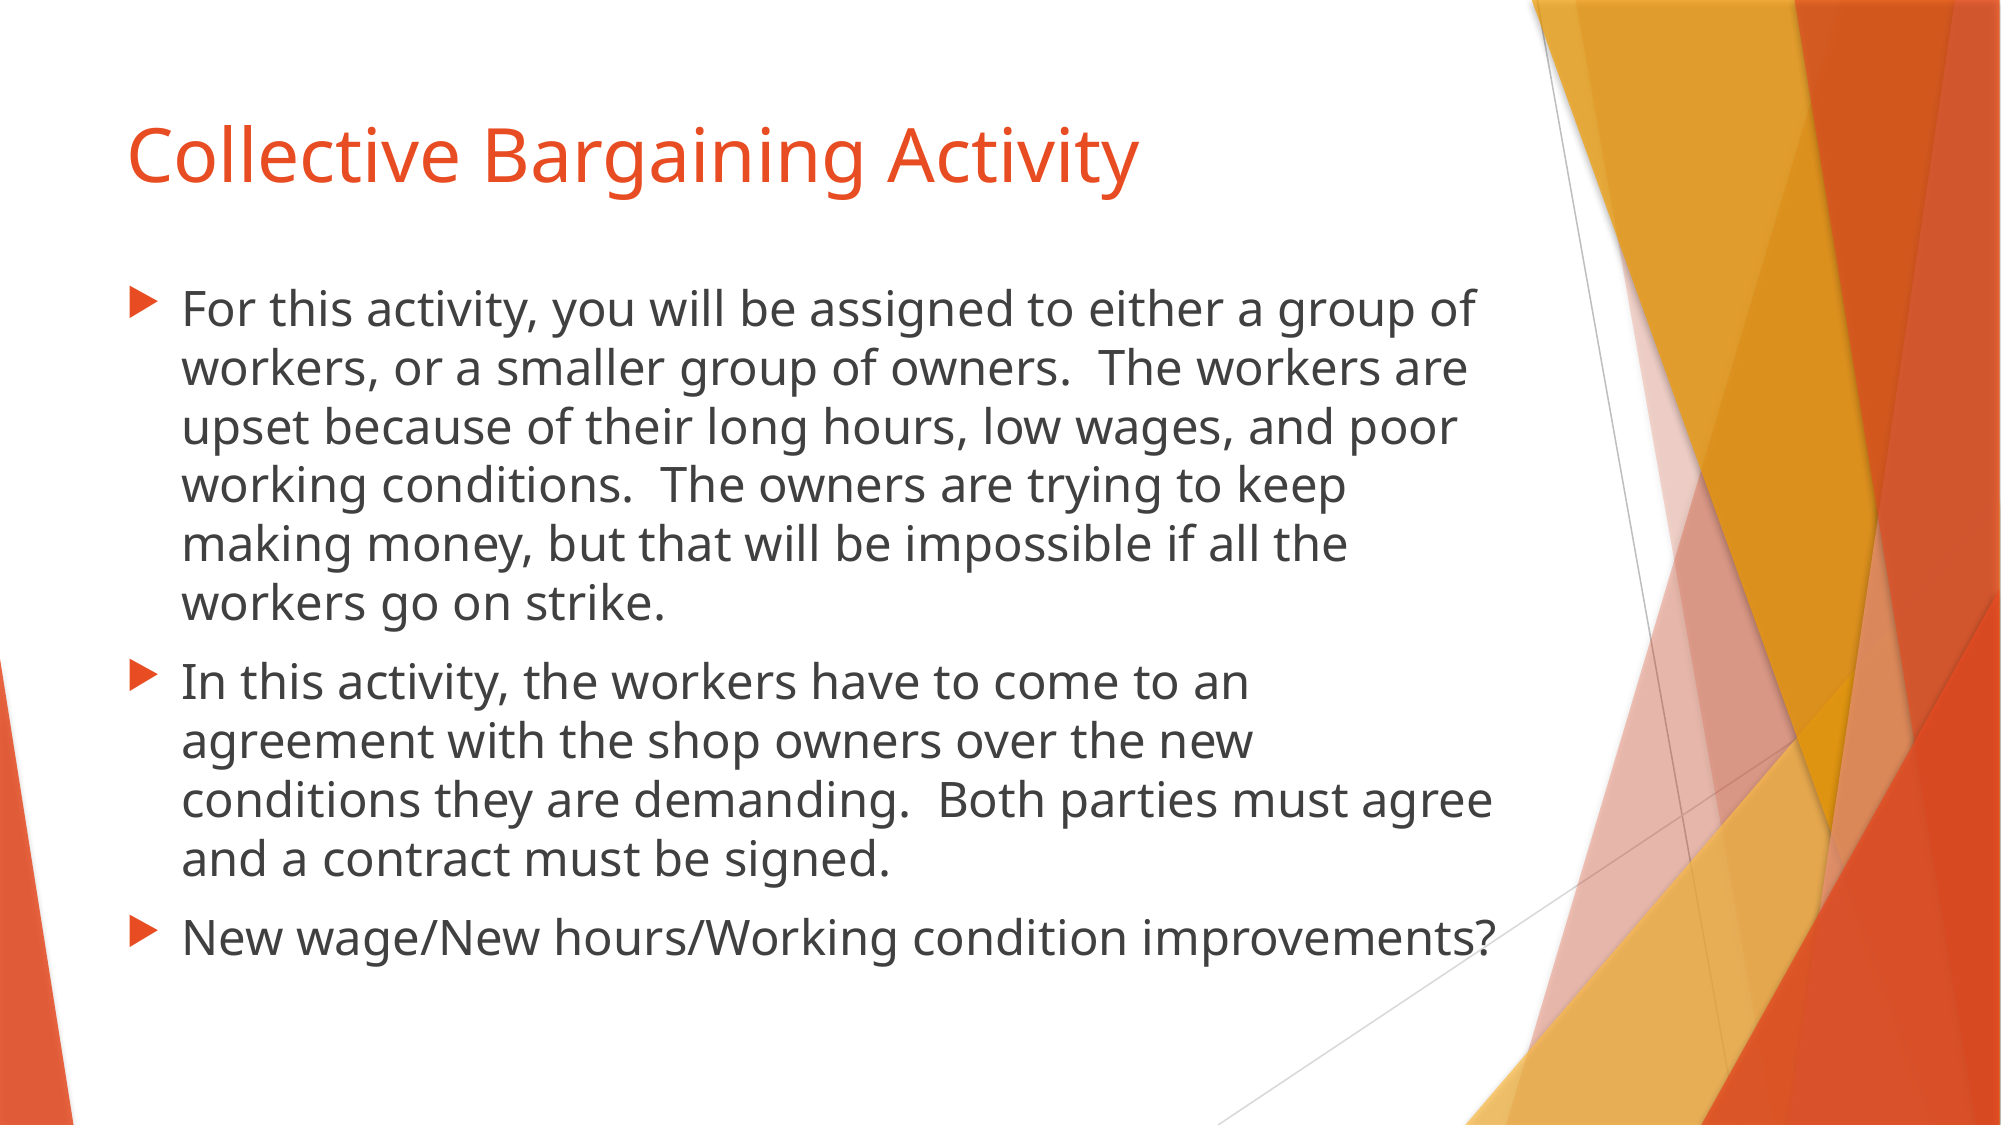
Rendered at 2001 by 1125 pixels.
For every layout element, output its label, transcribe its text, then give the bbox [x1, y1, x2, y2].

list For this activity, you will be assigned to either a group of workers, or a smaller group of owners. The workers are upset because of their long hours, low wages, and poor working conditions. The owners are trying to keep making money, but that will be impossible if all the workers go on strike. In this activity, the workers have to come to an agreement with the shop owners over the new conditions they are demanding. Both parties must agree and a contract must be signed. New wage/New hours/Working condition improvements? [111, 270, 1522, 992]
title Collective Bargaining Activity [111, 99, 1522, 270]
